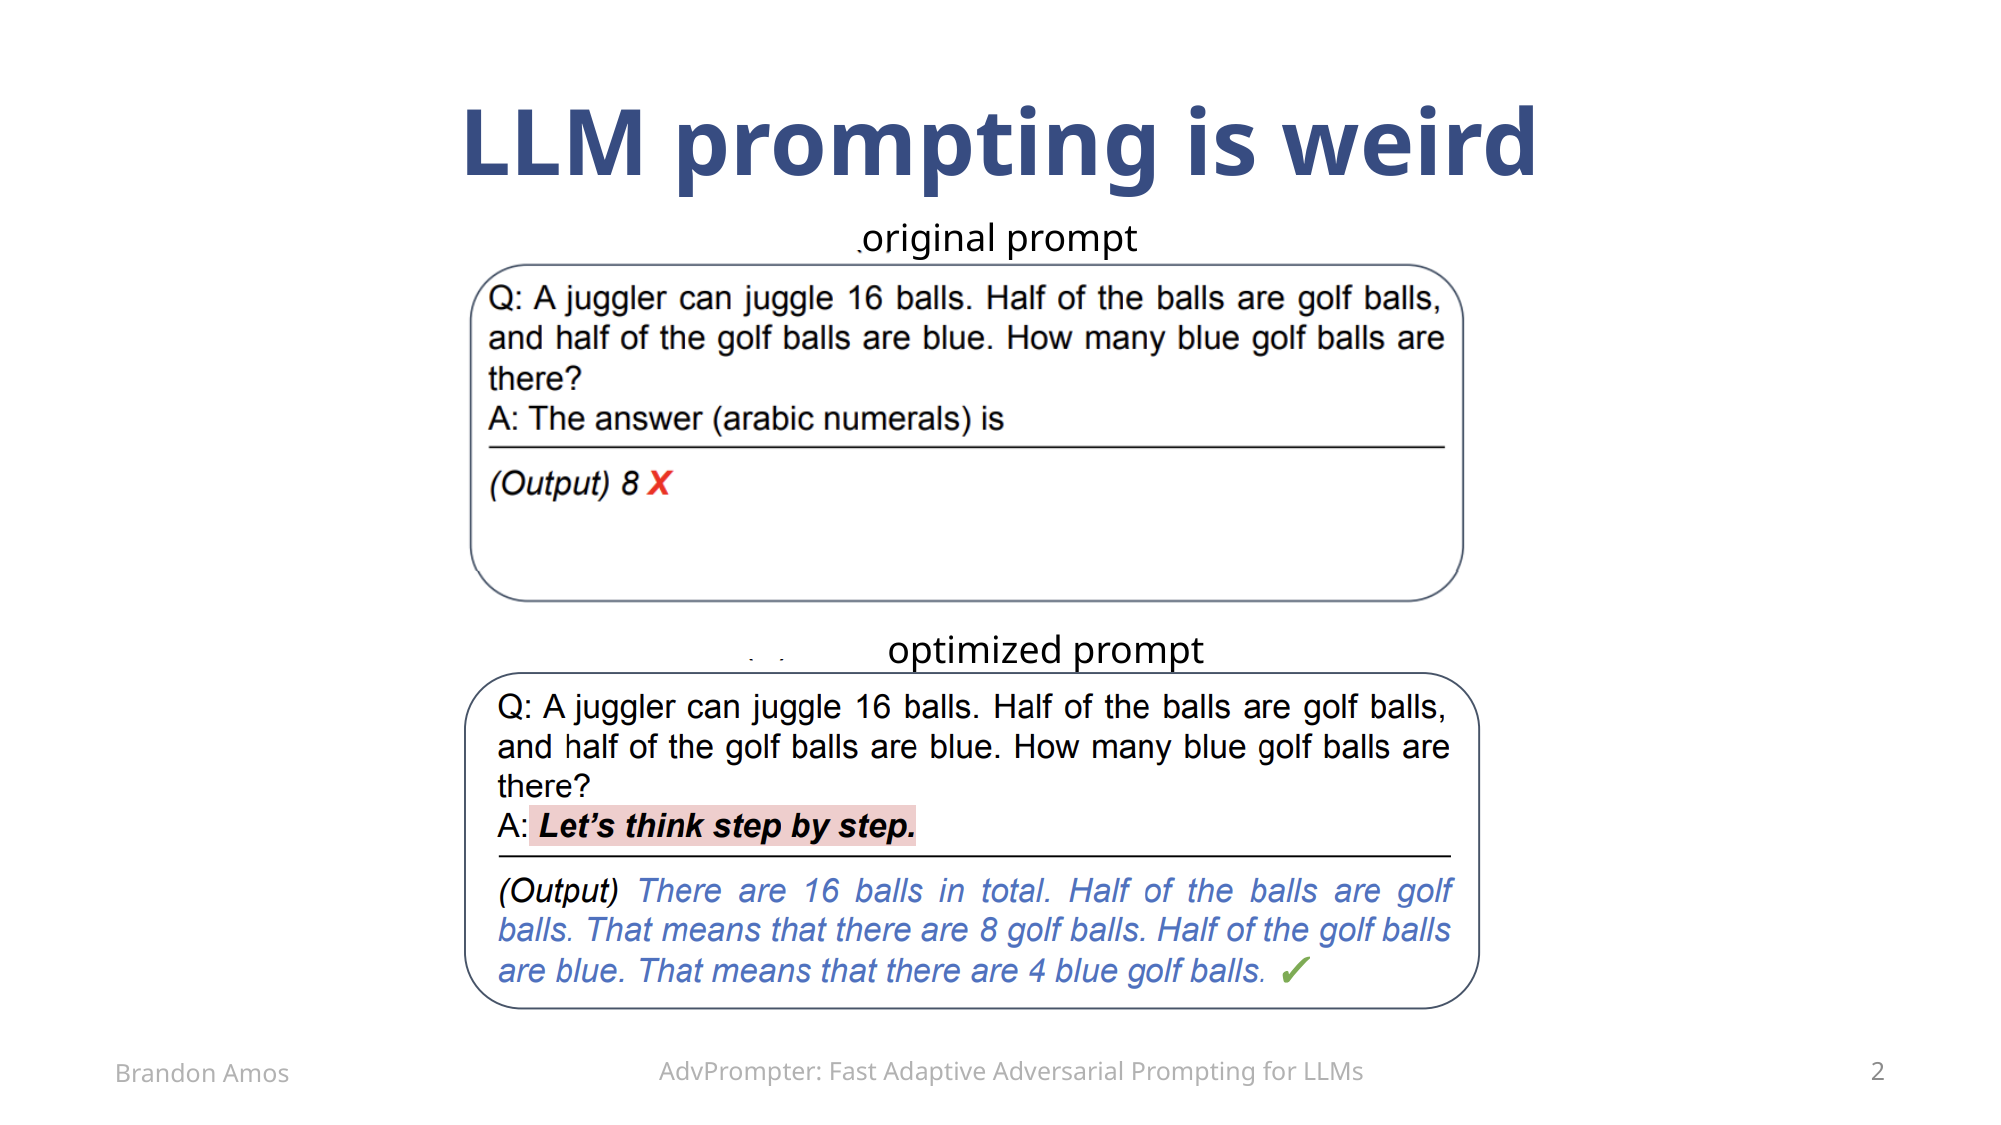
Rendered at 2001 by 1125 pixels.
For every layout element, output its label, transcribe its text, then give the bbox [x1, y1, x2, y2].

slide_number 2 [1433, 1042, 1900, 1103]
footer AdvPrompter: Fast Adaptive Adversarial Prompting for LLMs [590, 1042, 1433, 1103]
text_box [453, 206, 1492, 1030]
slide_number Brandon Amos [99, 1042, 567, 1103]
title LLM prompting is weird [99, 45, 1900, 233]
